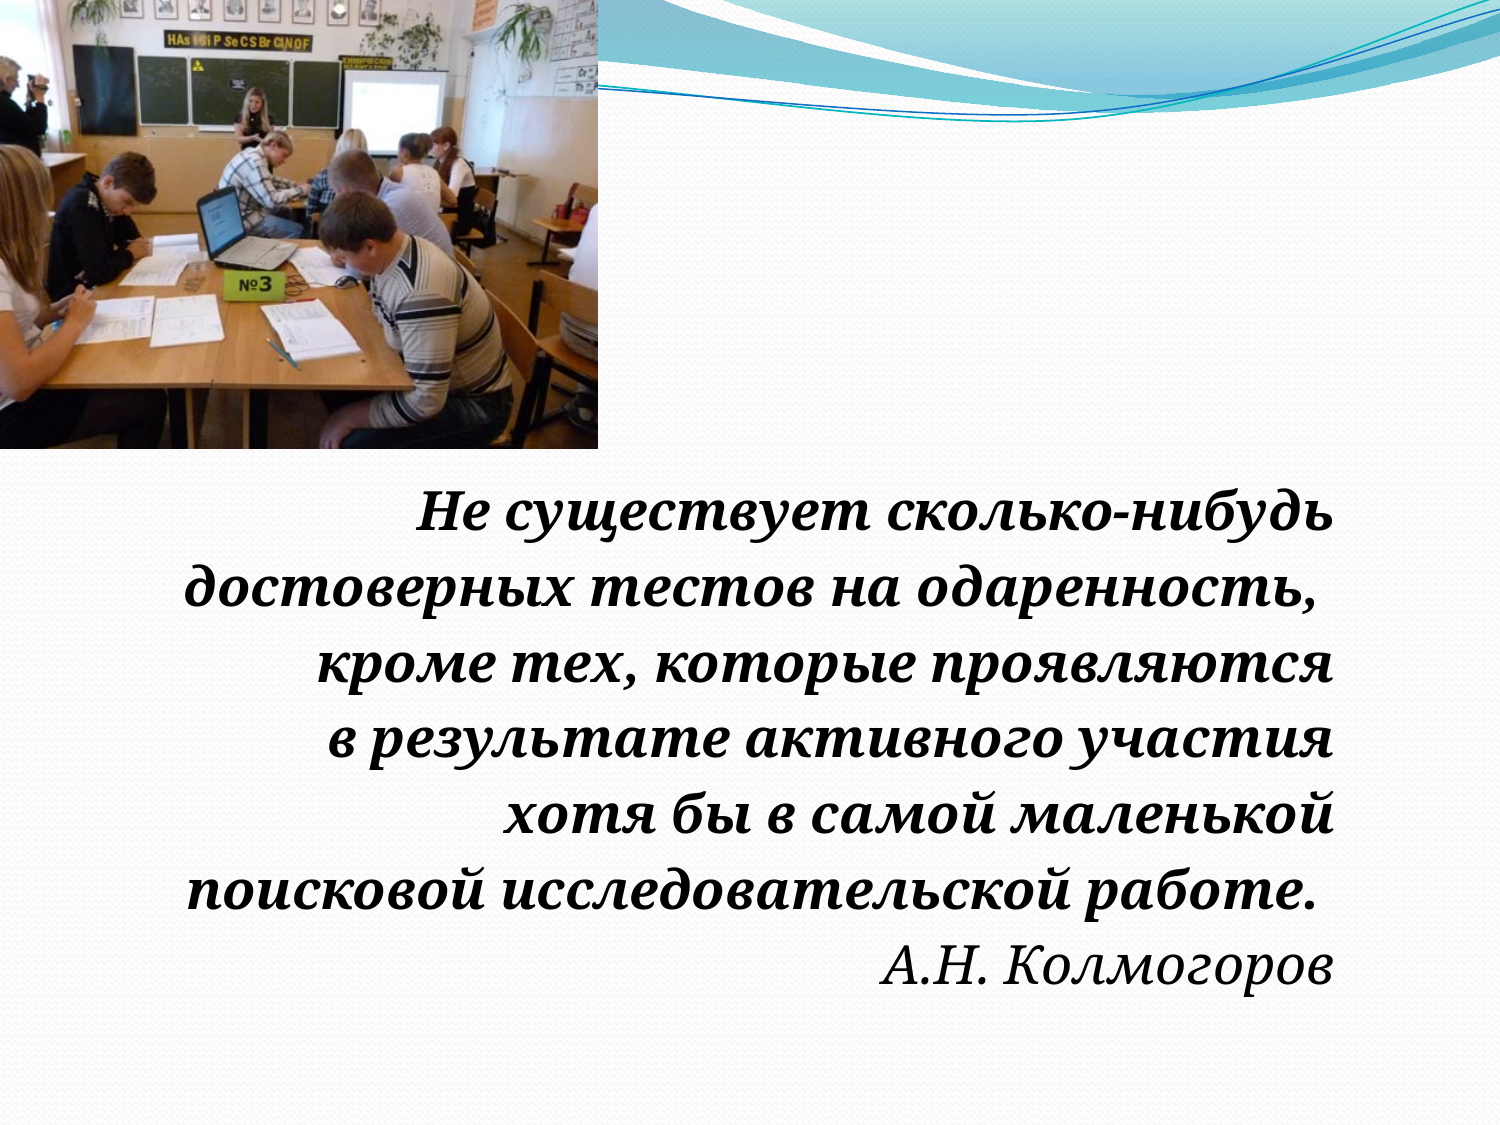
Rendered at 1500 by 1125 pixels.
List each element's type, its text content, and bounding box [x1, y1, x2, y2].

picture [0, 0, 598, 449]
list Не существует сколько-нибудь достоверных тестов на одаренность, кроме тех, которые проявляются в результате активного участия хотя бы в самой маленькой поисковой исследовательской работе. А.Н. Колмогоров [0, 317, 1350, 1038]
